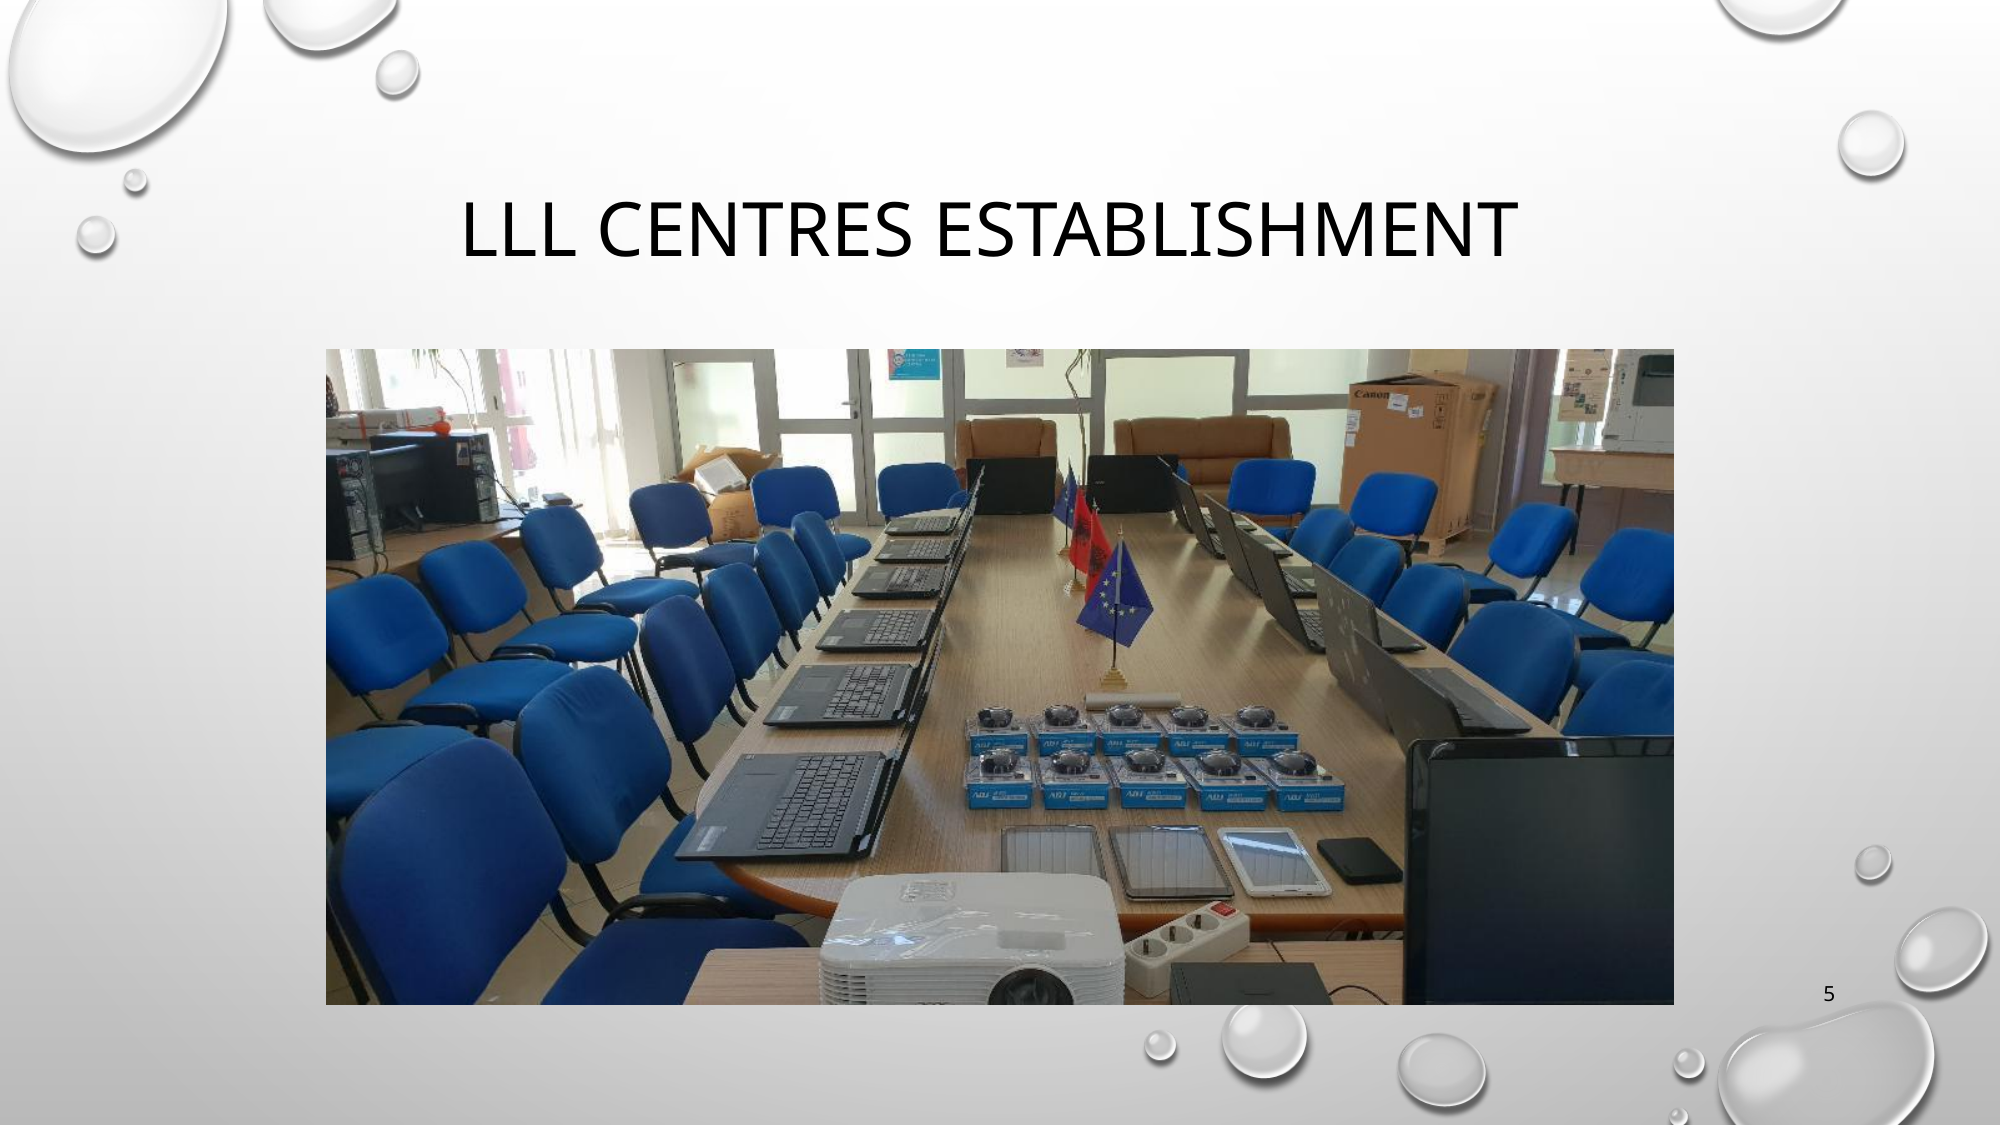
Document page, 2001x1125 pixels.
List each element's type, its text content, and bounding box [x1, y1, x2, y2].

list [326, 349, 1674, 1006]
slide_number 5 [1724, 965, 1851, 1025]
picture [0, 0, 2000, 1125]
title LLL centres establishment [149, 101, 1851, 364]
